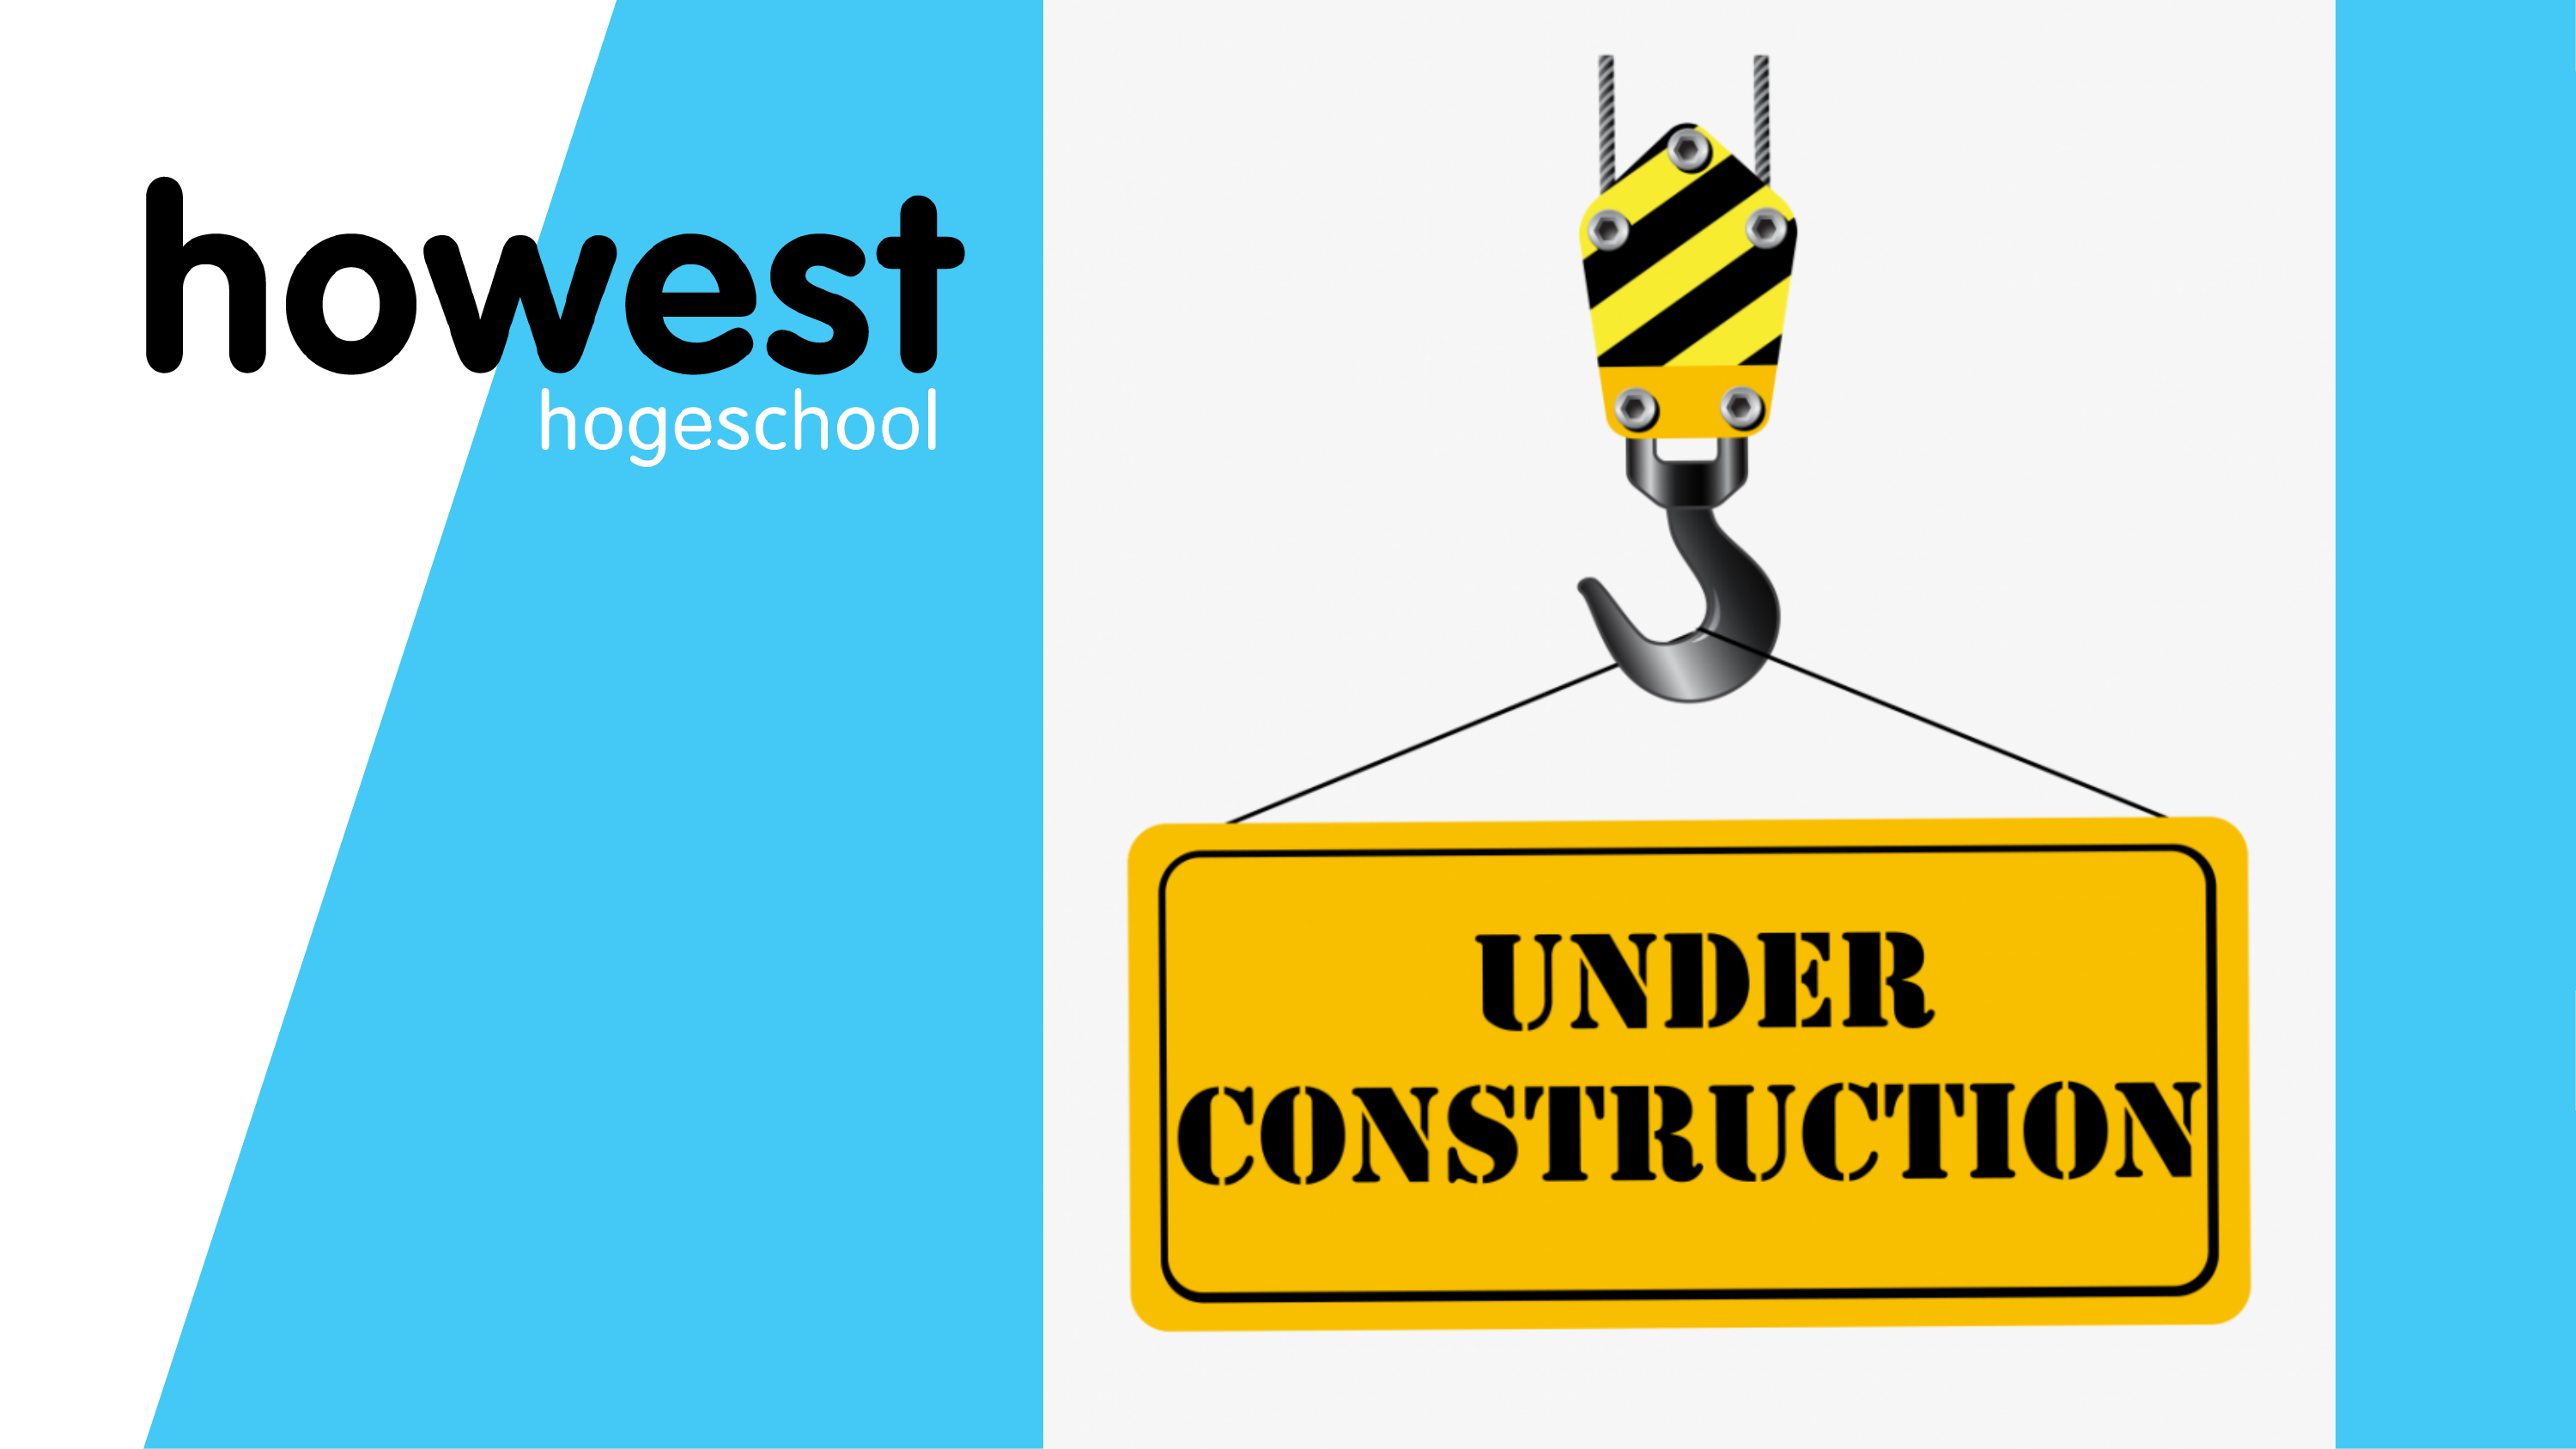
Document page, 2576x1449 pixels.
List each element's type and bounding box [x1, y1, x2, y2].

picture [18, 0, 2336, 1449]
